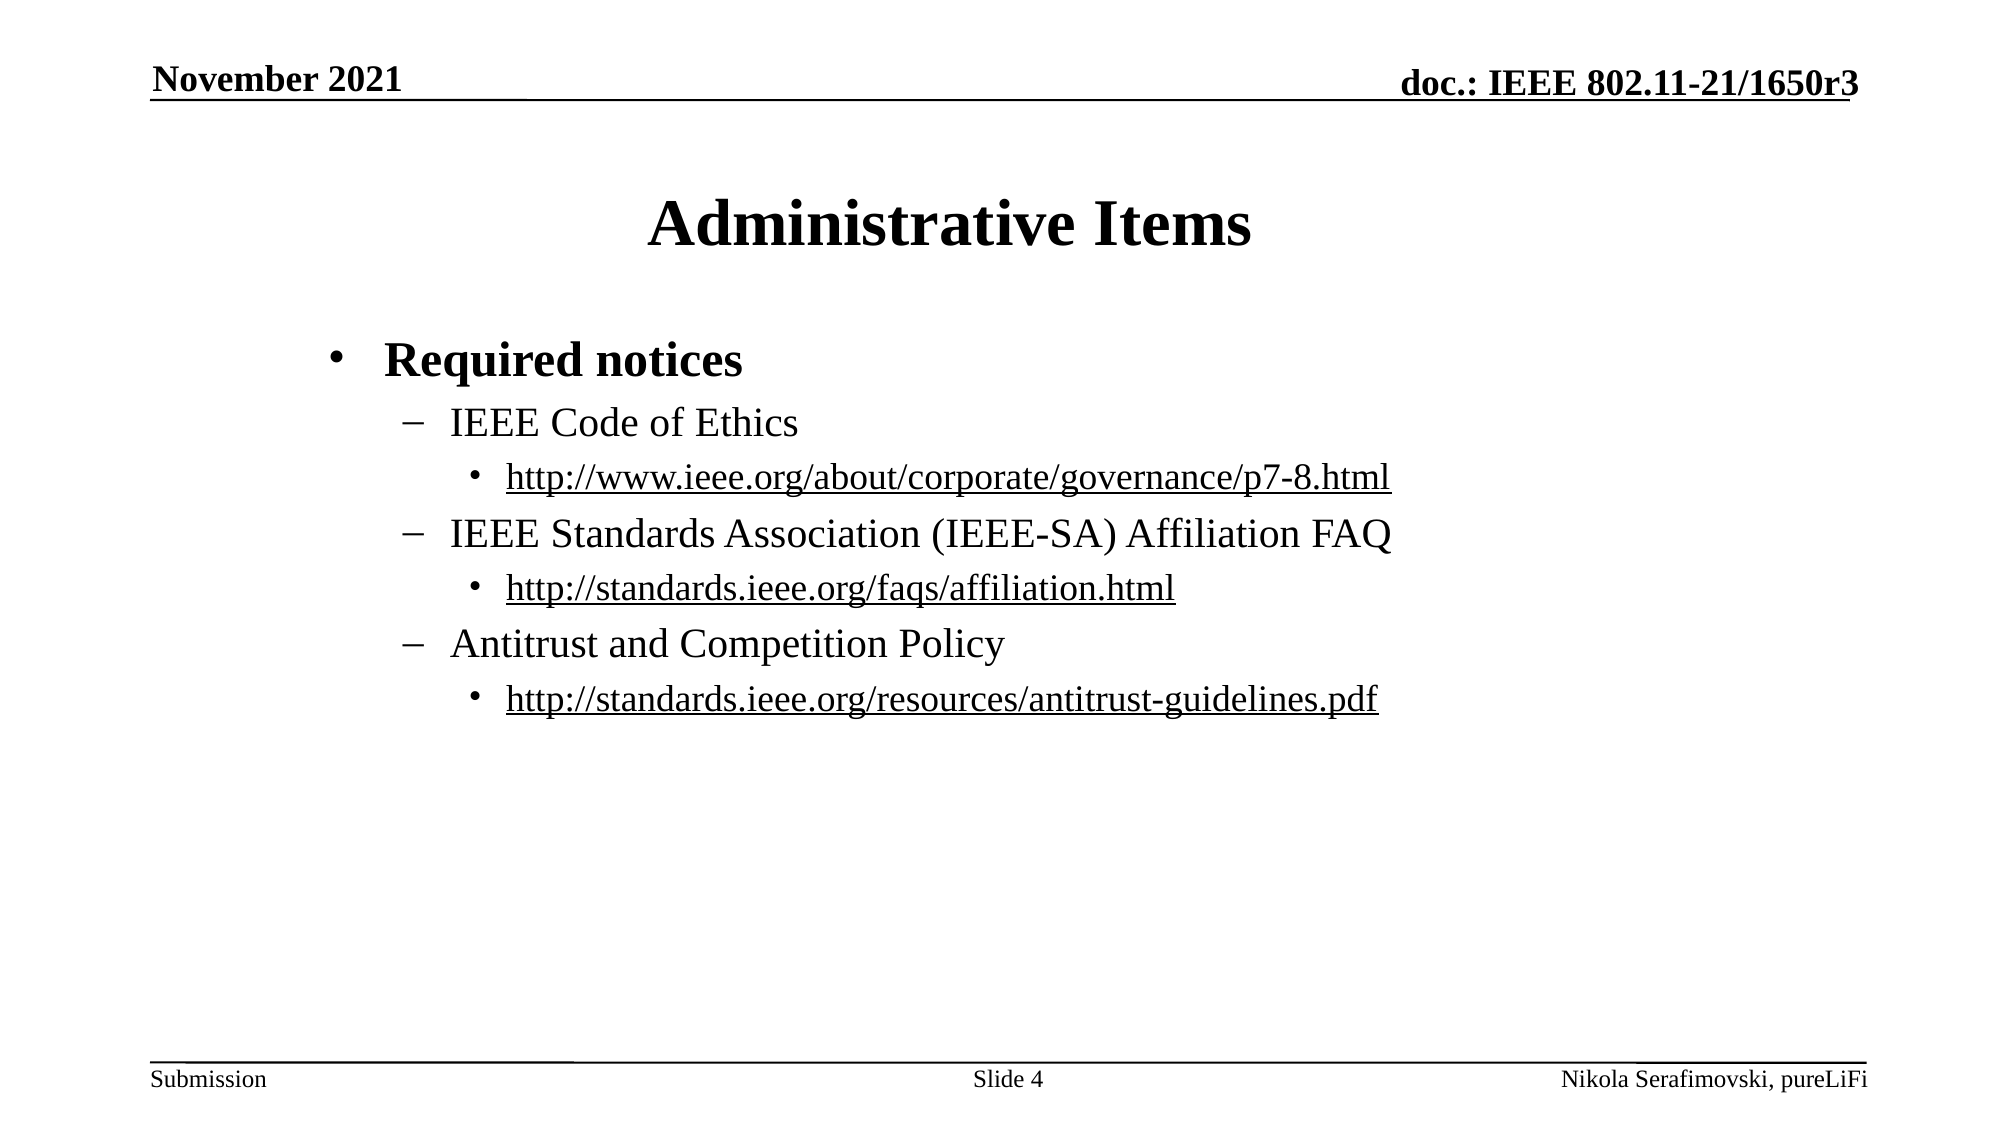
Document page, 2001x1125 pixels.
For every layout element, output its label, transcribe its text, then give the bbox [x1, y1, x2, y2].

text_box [312, 131, 1589, 994]
slide_number Slide 4 [950, 1061, 1067, 1123]
footer Nikola Serafimovski, pureLiFi [1171, 1061, 1869, 1093]
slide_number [152, 54, 563, 100]
